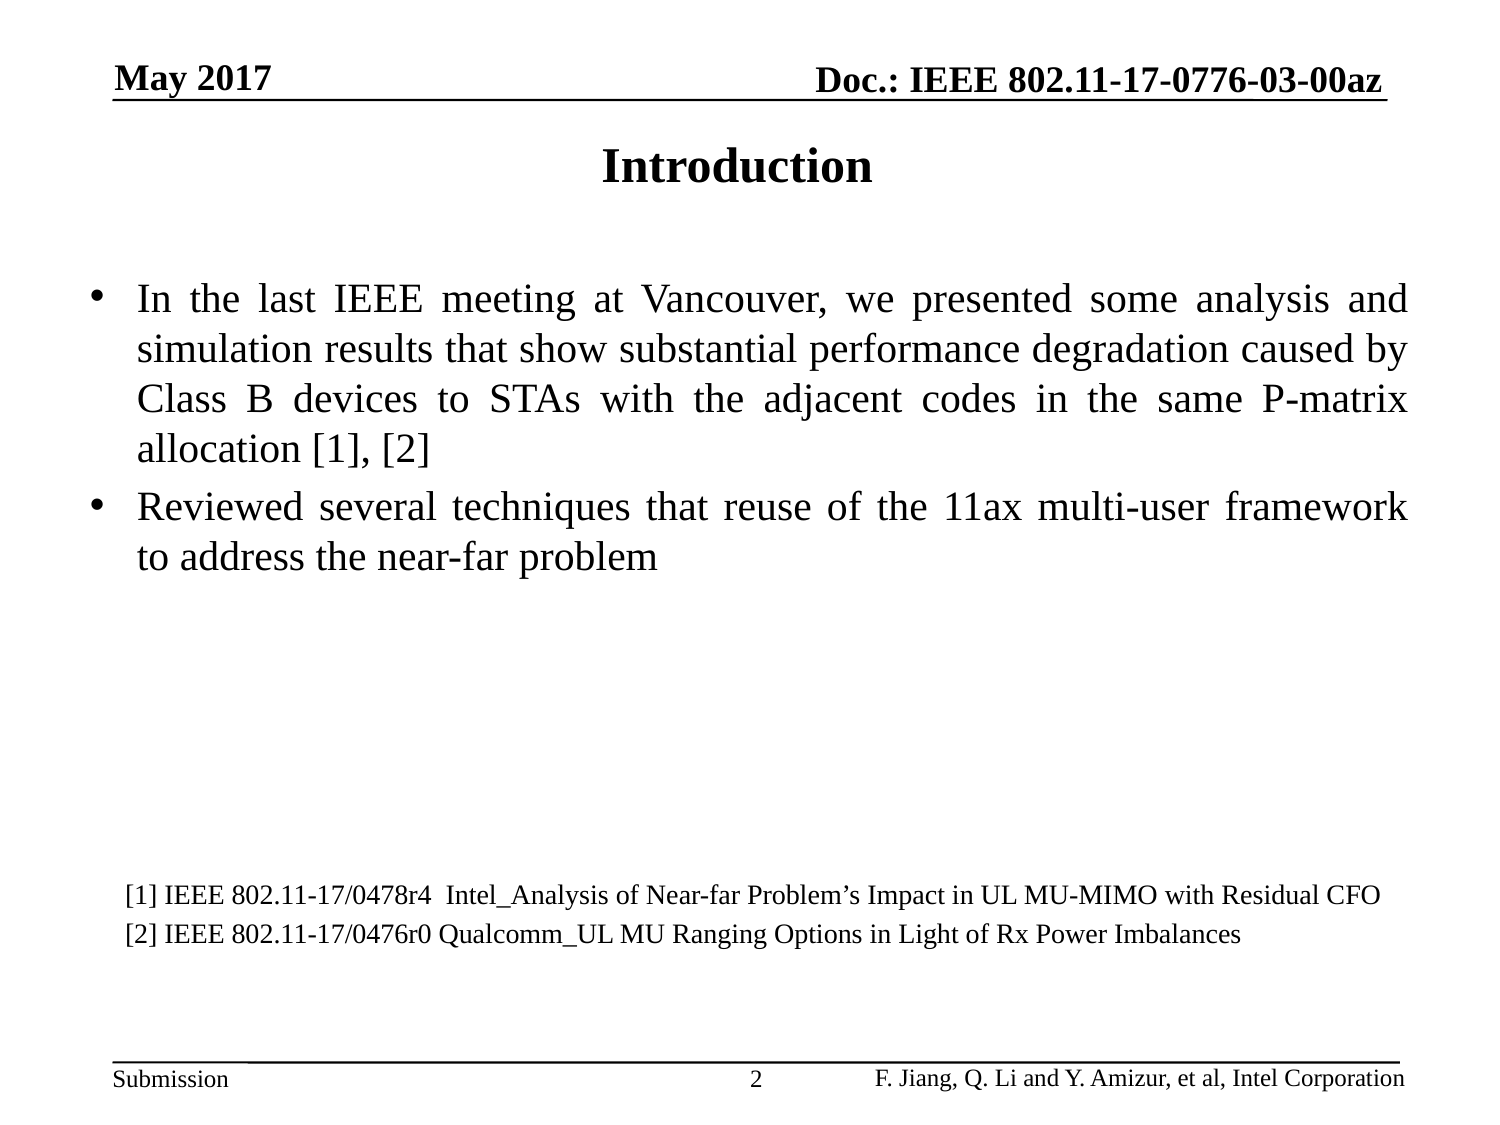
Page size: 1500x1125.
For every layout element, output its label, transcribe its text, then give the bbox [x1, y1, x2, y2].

list In the last IEEE meeting at Vancouver, we presented some analysis and simulation results that show substantial performance degradation caused by Class B devices to STAs with the adjacent codes in the same P-matrix allocation [1], [2] Reviewed several techniques that reuse of the 11ax multi-user framework to address the near-far problem [1] IEEE 802.11-17/0478r4 Intel_Analysis of Near-far Problem’s Impact in UL MU-MIMO with Residual CFO [2] IEEE 802.11-17/0476r0 Qualcomm_UL MU Ranging Options in Light of Rx Power Imbalances [74, 262, 1425, 1013]
title Introduction [74, 67, 1425, 258]
slide_number 2 [741, 1061, 772, 1093]
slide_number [114, 52, 274, 99]
